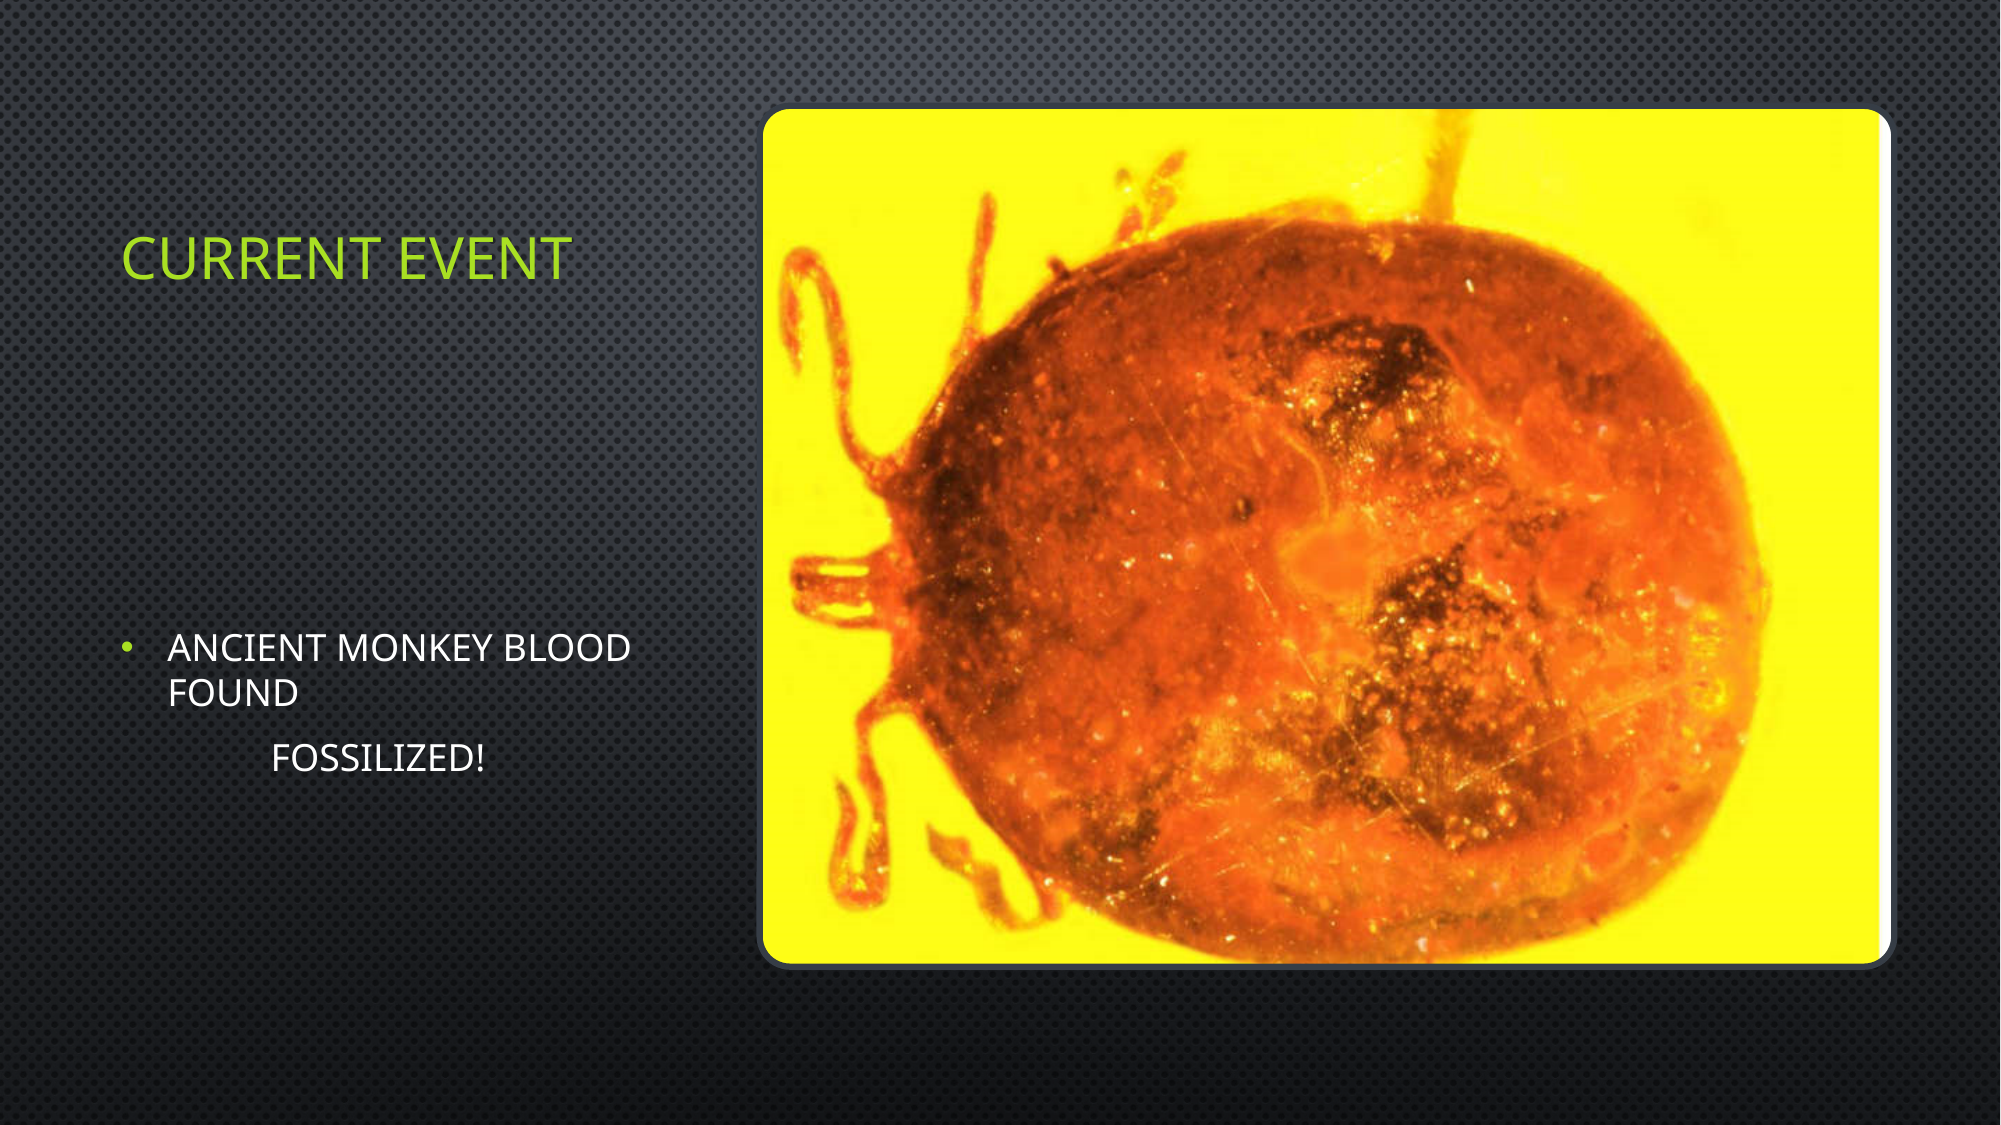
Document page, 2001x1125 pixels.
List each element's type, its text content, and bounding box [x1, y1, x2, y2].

picture [759, 105, 1895, 967]
list Ancient Monkey Blood Found Fossilized! [105, 437, 704, 966]
title Current Event [105, 99, 704, 413]
